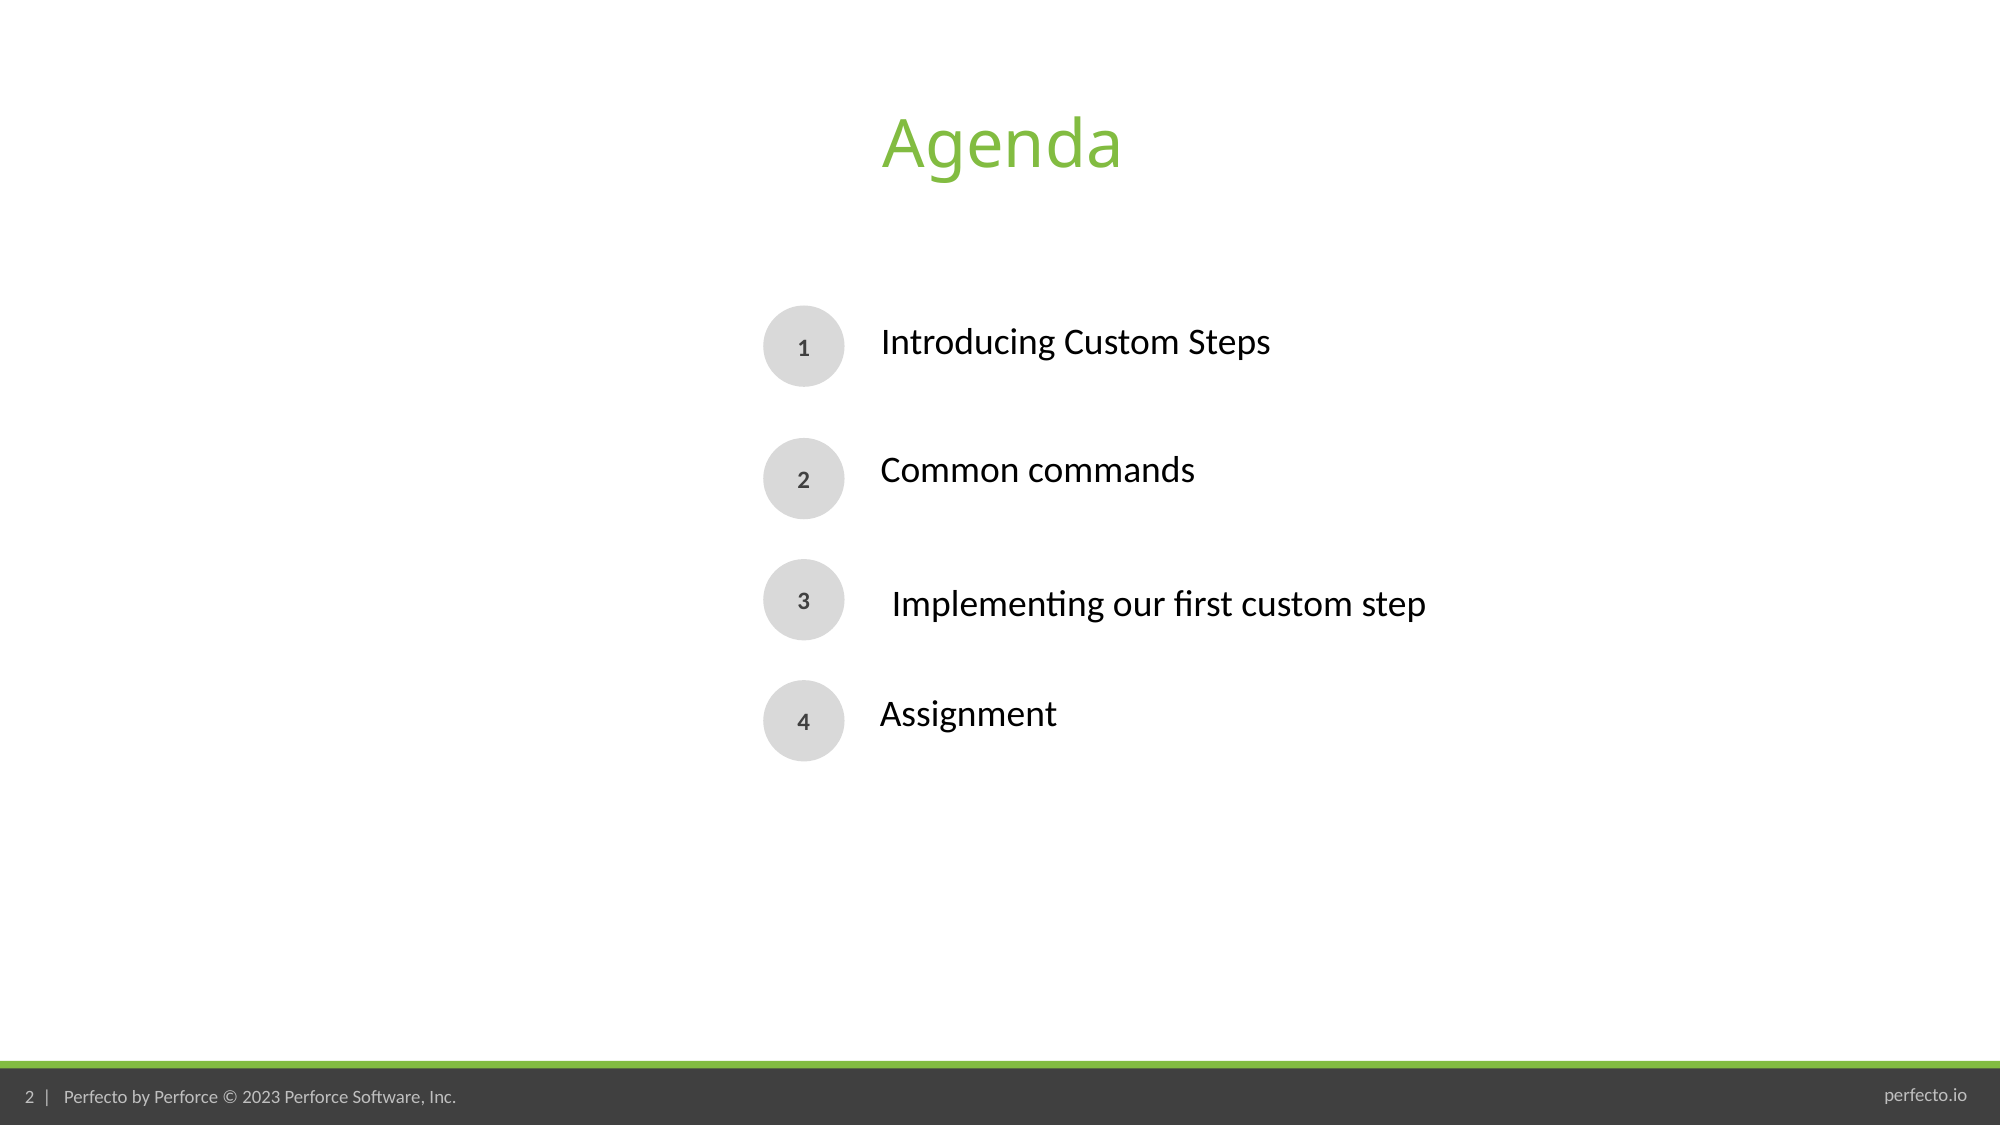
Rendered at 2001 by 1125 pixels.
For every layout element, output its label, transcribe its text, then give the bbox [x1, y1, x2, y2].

title Agenda [69, 102, 1938, 179]
text_box Common commands [865, 437, 1211, 498]
text_box Implementing our first custom step [877, 571, 1443, 631]
text_box Introducing Custom Steps [866, 310, 1287, 370]
text_box 1 [762, 304, 846, 388]
text_box 4 [762, 679, 846, 763]
text_box Assignment [865, 681, 1073, 742]
text_box 2 [762, 436, 846, 521]
text_box 3 [762, 558, 846, 642]
